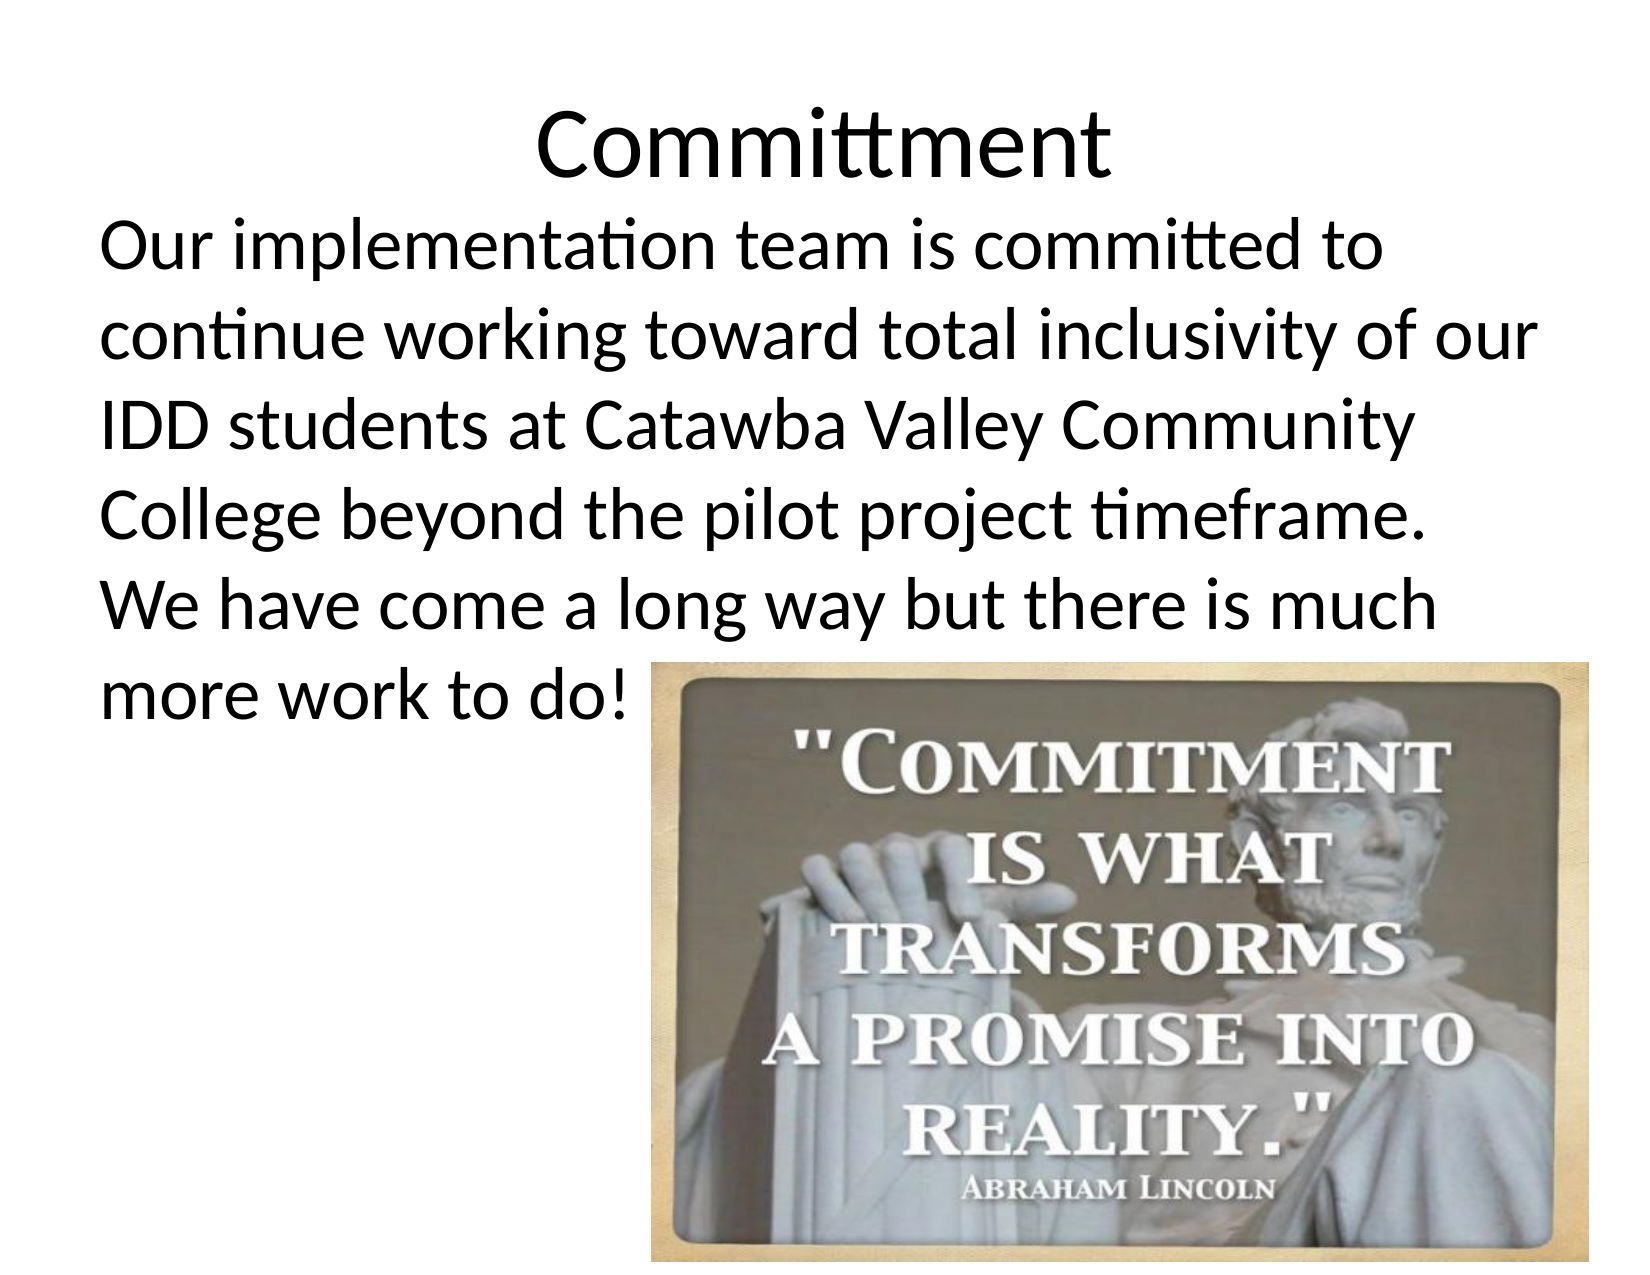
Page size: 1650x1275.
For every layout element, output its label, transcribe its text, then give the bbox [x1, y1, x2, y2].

title Committment [82, 51, 1568, 185]
list Our implementation team is committed to continue working toward total inclusivity of our IDD students at Catawba Valley Community College beyond the pilot project timeframe. We have come a long way but there is much more work to do! [82, 185, 1568, 1139]
picture [651, 662, 1590, 1263]
